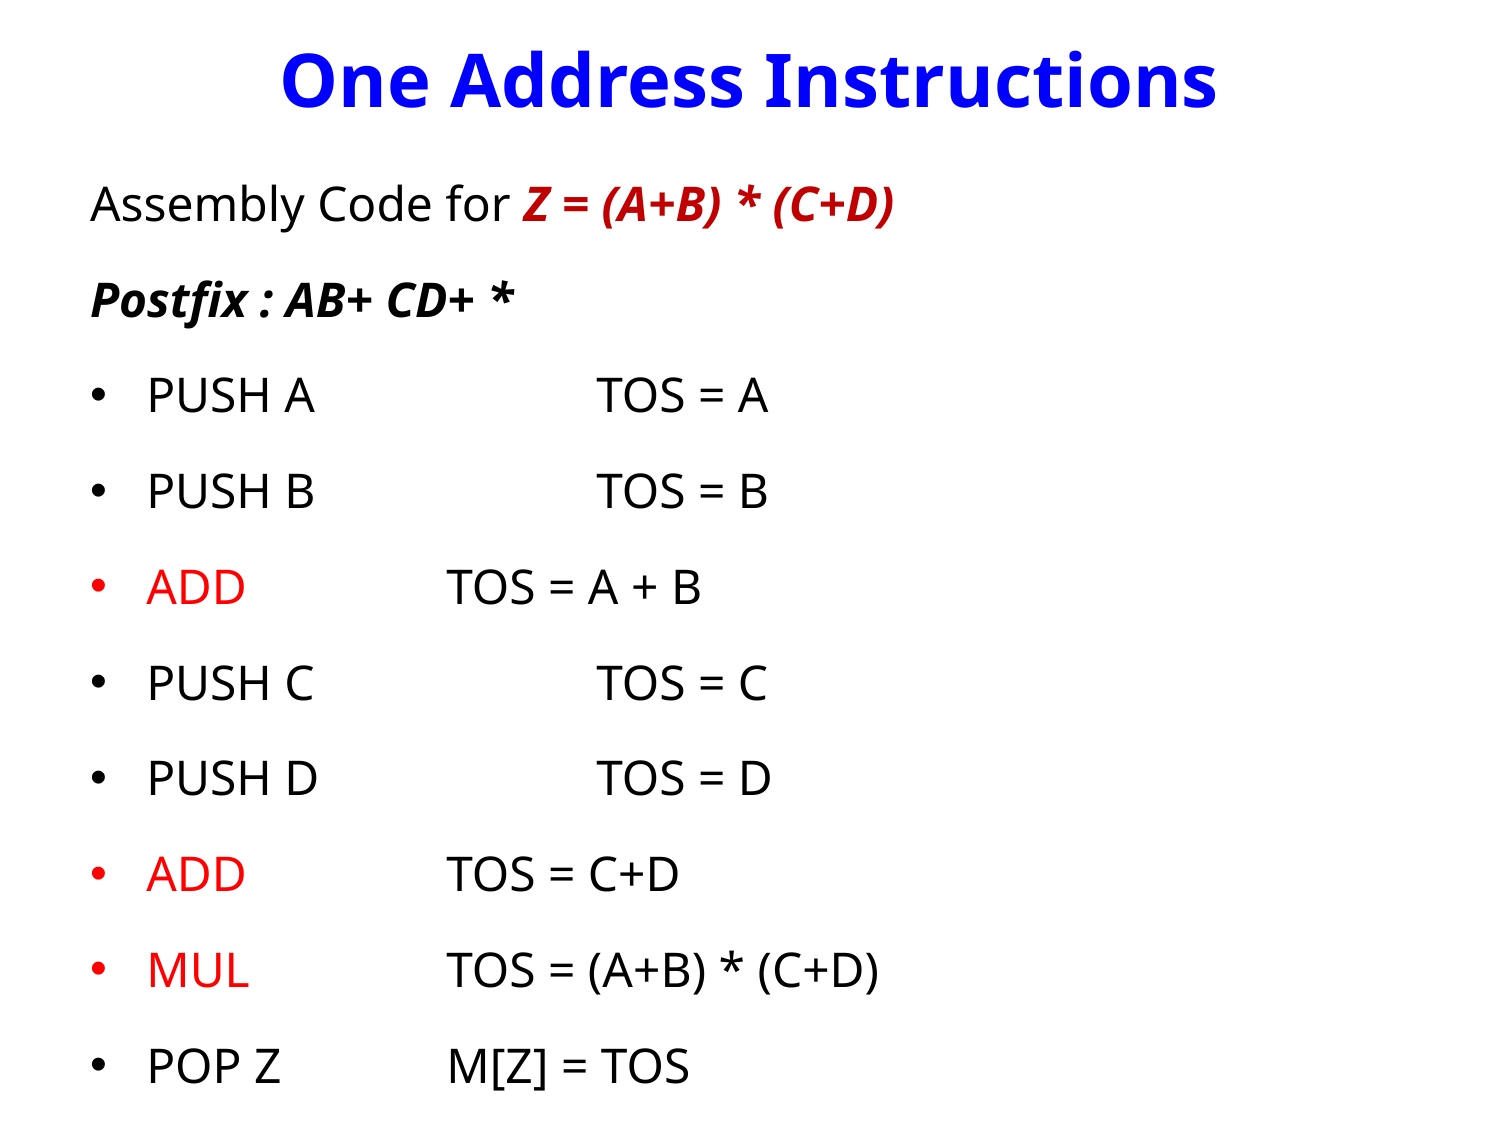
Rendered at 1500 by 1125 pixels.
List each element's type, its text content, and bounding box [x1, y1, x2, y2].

title One Address Instructions [75, 24, 1425, 130]
text_box Assembly Code for Z = (A+B) * (C+D) Postfix : AB+ CD+ * PUSH A TOS = A PUSH B TOS = B ADD TOS = A + B PUSH C TOS = C PUSH D TOS = D ADD TOS = C+D MUL TOS = (A+B) * (C+D) POP Z M[Z] = TOS [74, 137, 1425, 1038]
